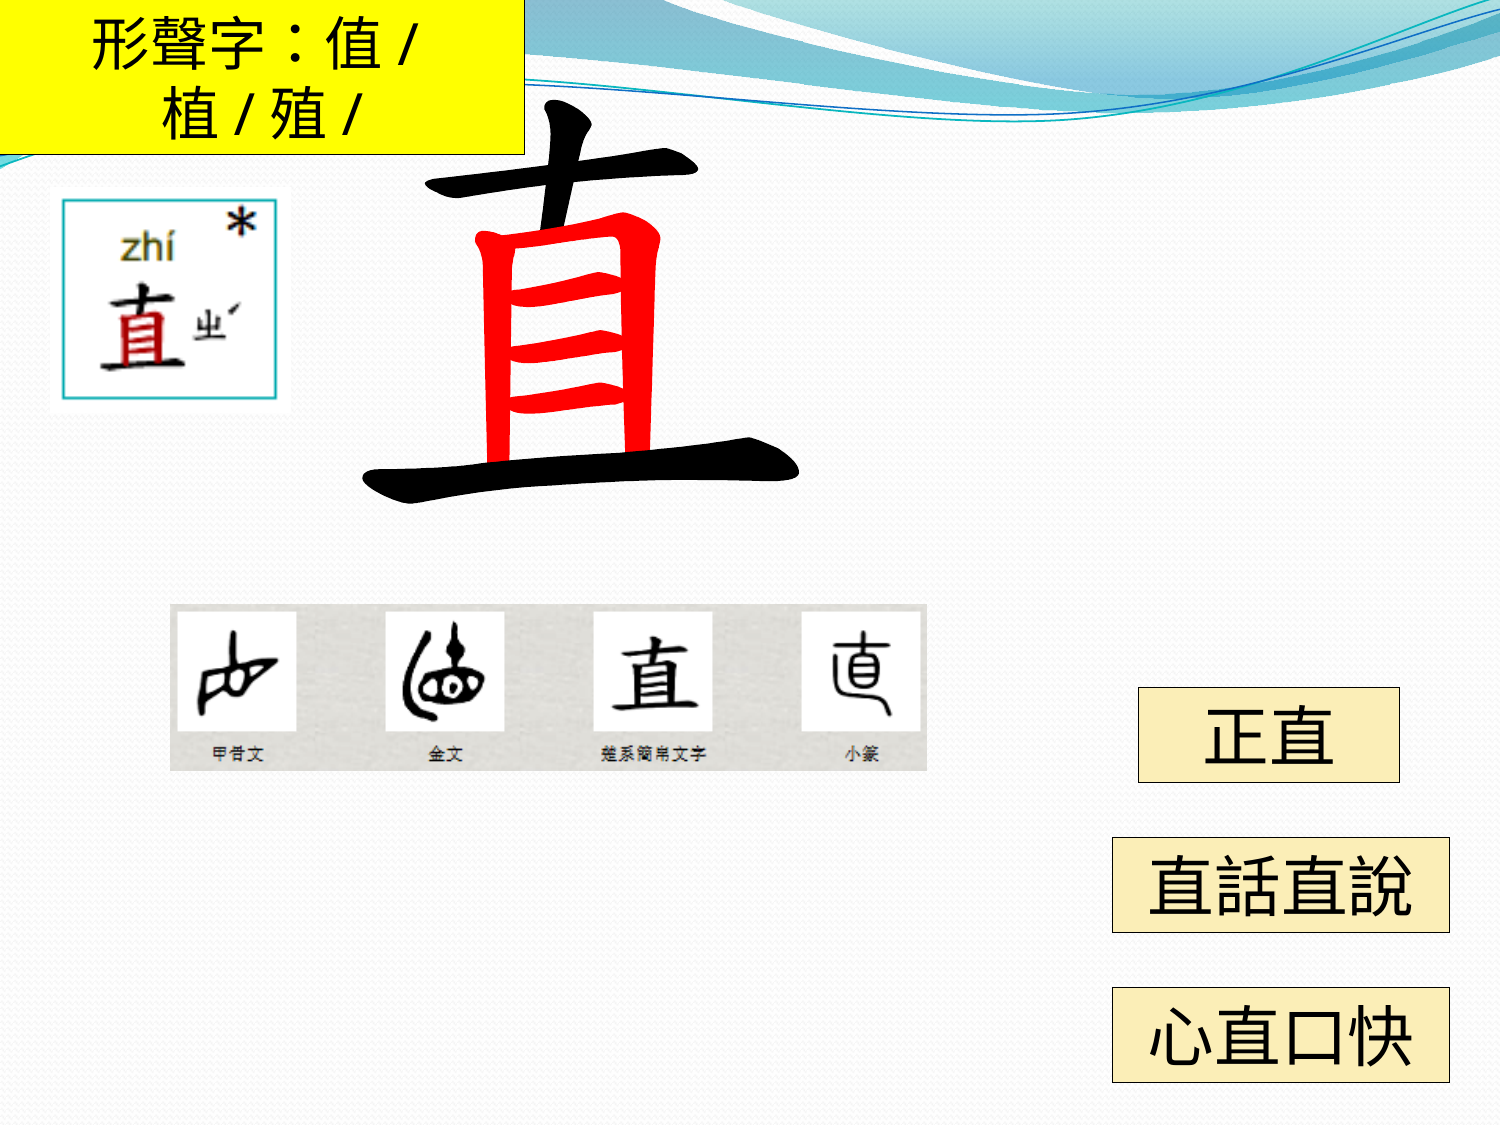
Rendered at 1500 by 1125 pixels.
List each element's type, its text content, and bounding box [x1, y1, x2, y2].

text_box [662, 437, 799, 482]
picture [170, 604, 927, 771]
picture [49, 187, 292, 413]
text_box [362, 465, 575, 504]
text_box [474, 212, 661, 472]
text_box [424, 99, 699, 239]
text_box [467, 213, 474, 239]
text_box 直話直說 [1112, 837, 1450, 933]
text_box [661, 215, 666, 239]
text_box 正直 [1138, 687, 1400, 783]
text_box 心直口快 [1112, 987, 1450, 1083]
text_box 動詞 [417, 100, 424, 155]
text_box 形聲字：值/植/殖/ [0, 0, 525, 155]
text_box huán 還 [467, 448, 666, 483]
